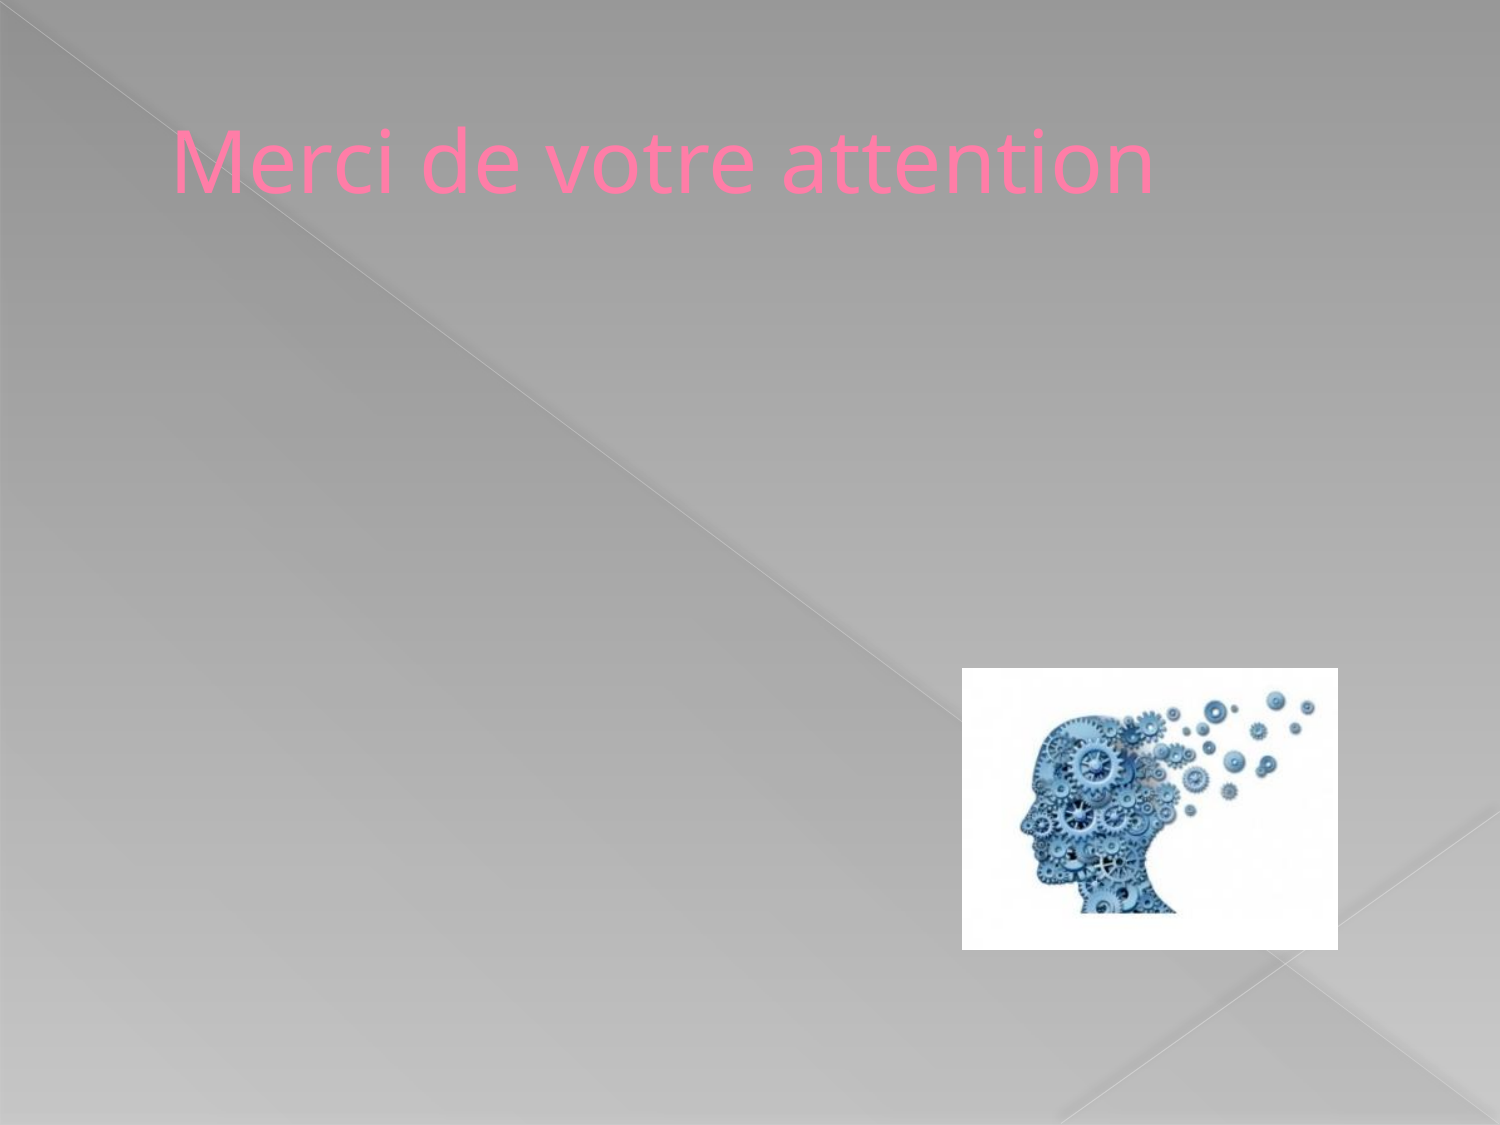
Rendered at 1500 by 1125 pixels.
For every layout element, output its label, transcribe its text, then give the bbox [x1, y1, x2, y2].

title Merci de votre attention [75, 43, 1425, 274]
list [962, 668, 1338, 951]
